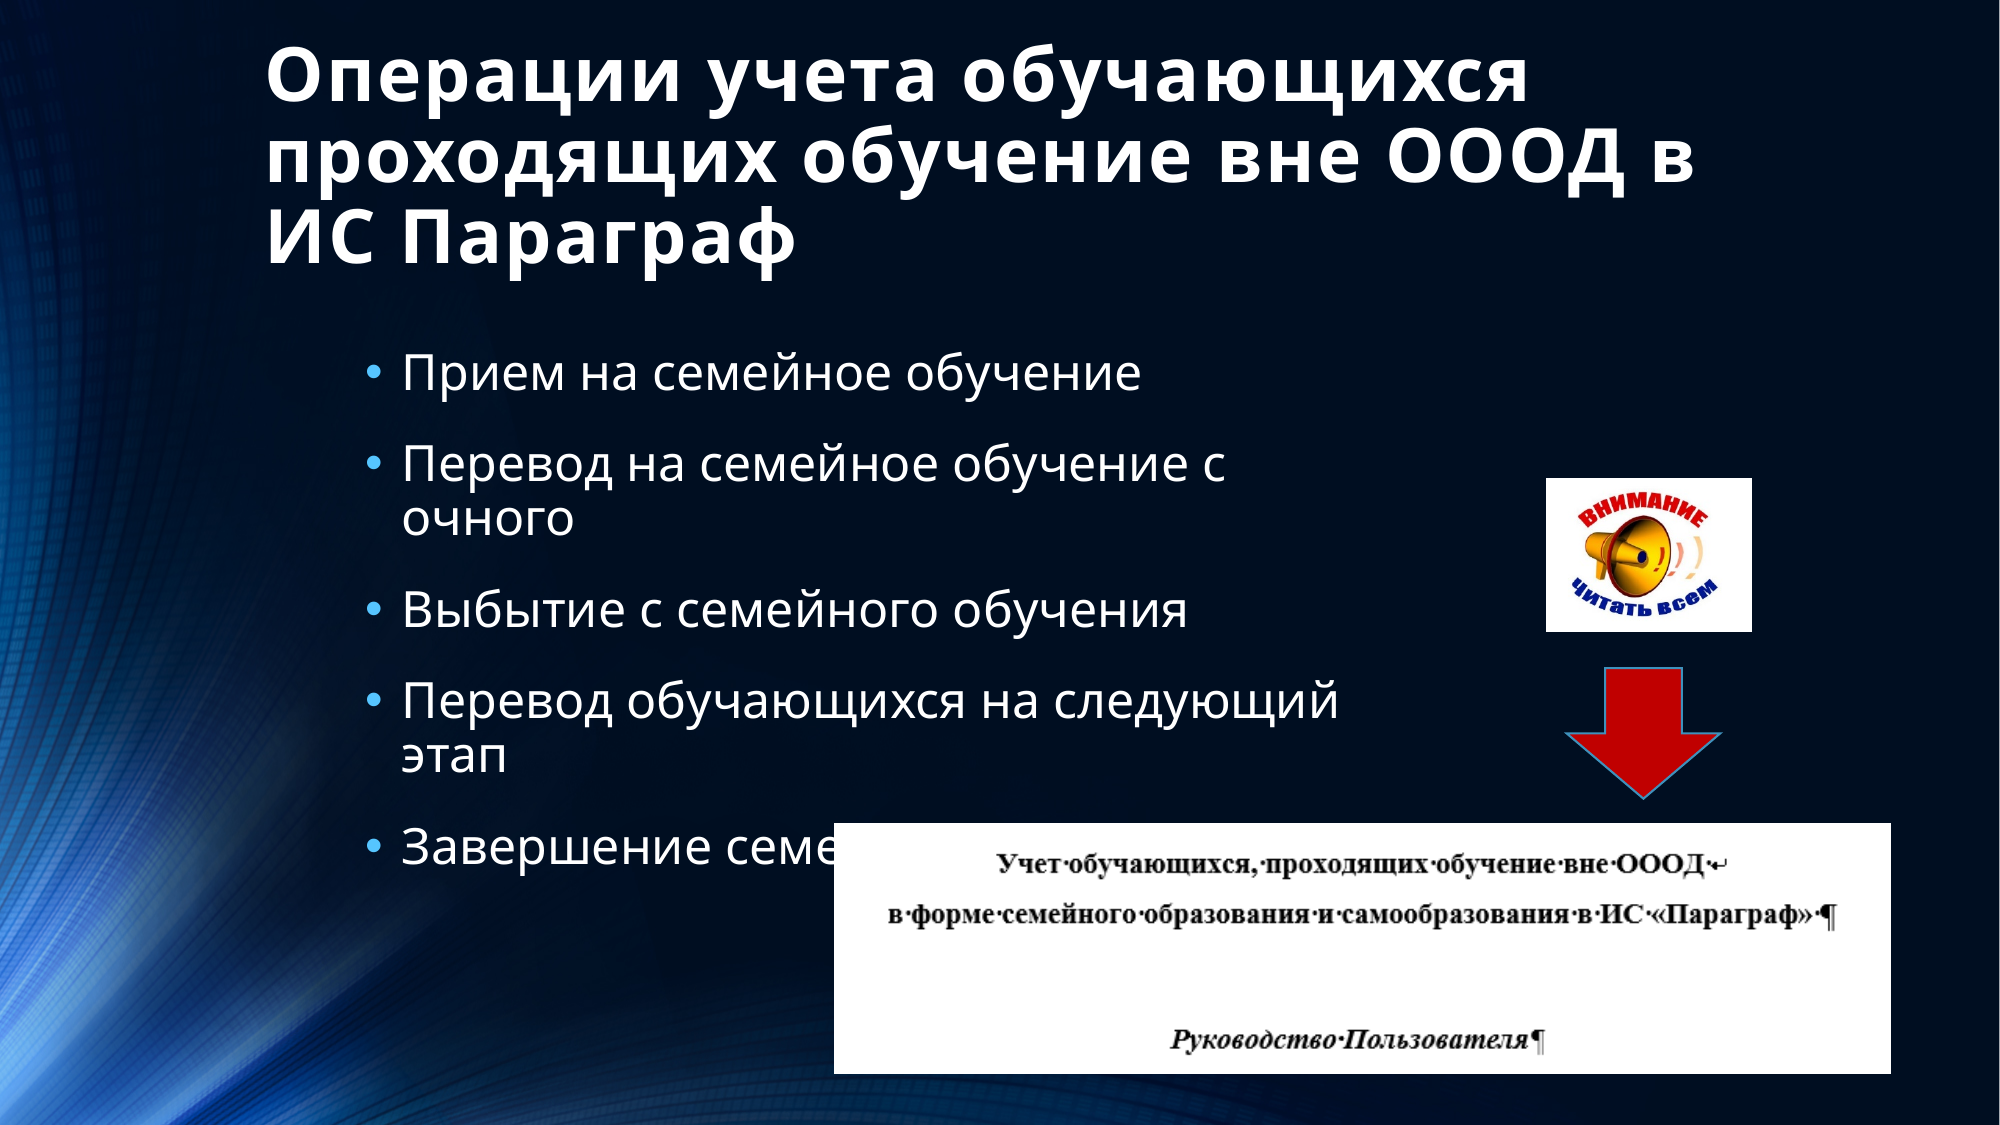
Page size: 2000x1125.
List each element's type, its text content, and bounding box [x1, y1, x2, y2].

picture [0, 0, 2000, 1125]
text_box [1563, 667, 1724, 801]
list Прием на семейное обучение Перевод на семейное обучение с очного Выбытие с семейного обучения Перевод обучающихся на следующий этап Завершение семейного обучения [350, 339, 1390, 784]
title Операции учета обучающихся проходящих обучение вне ОООД в ИС Параграф [249, 62, 1830, 288]
